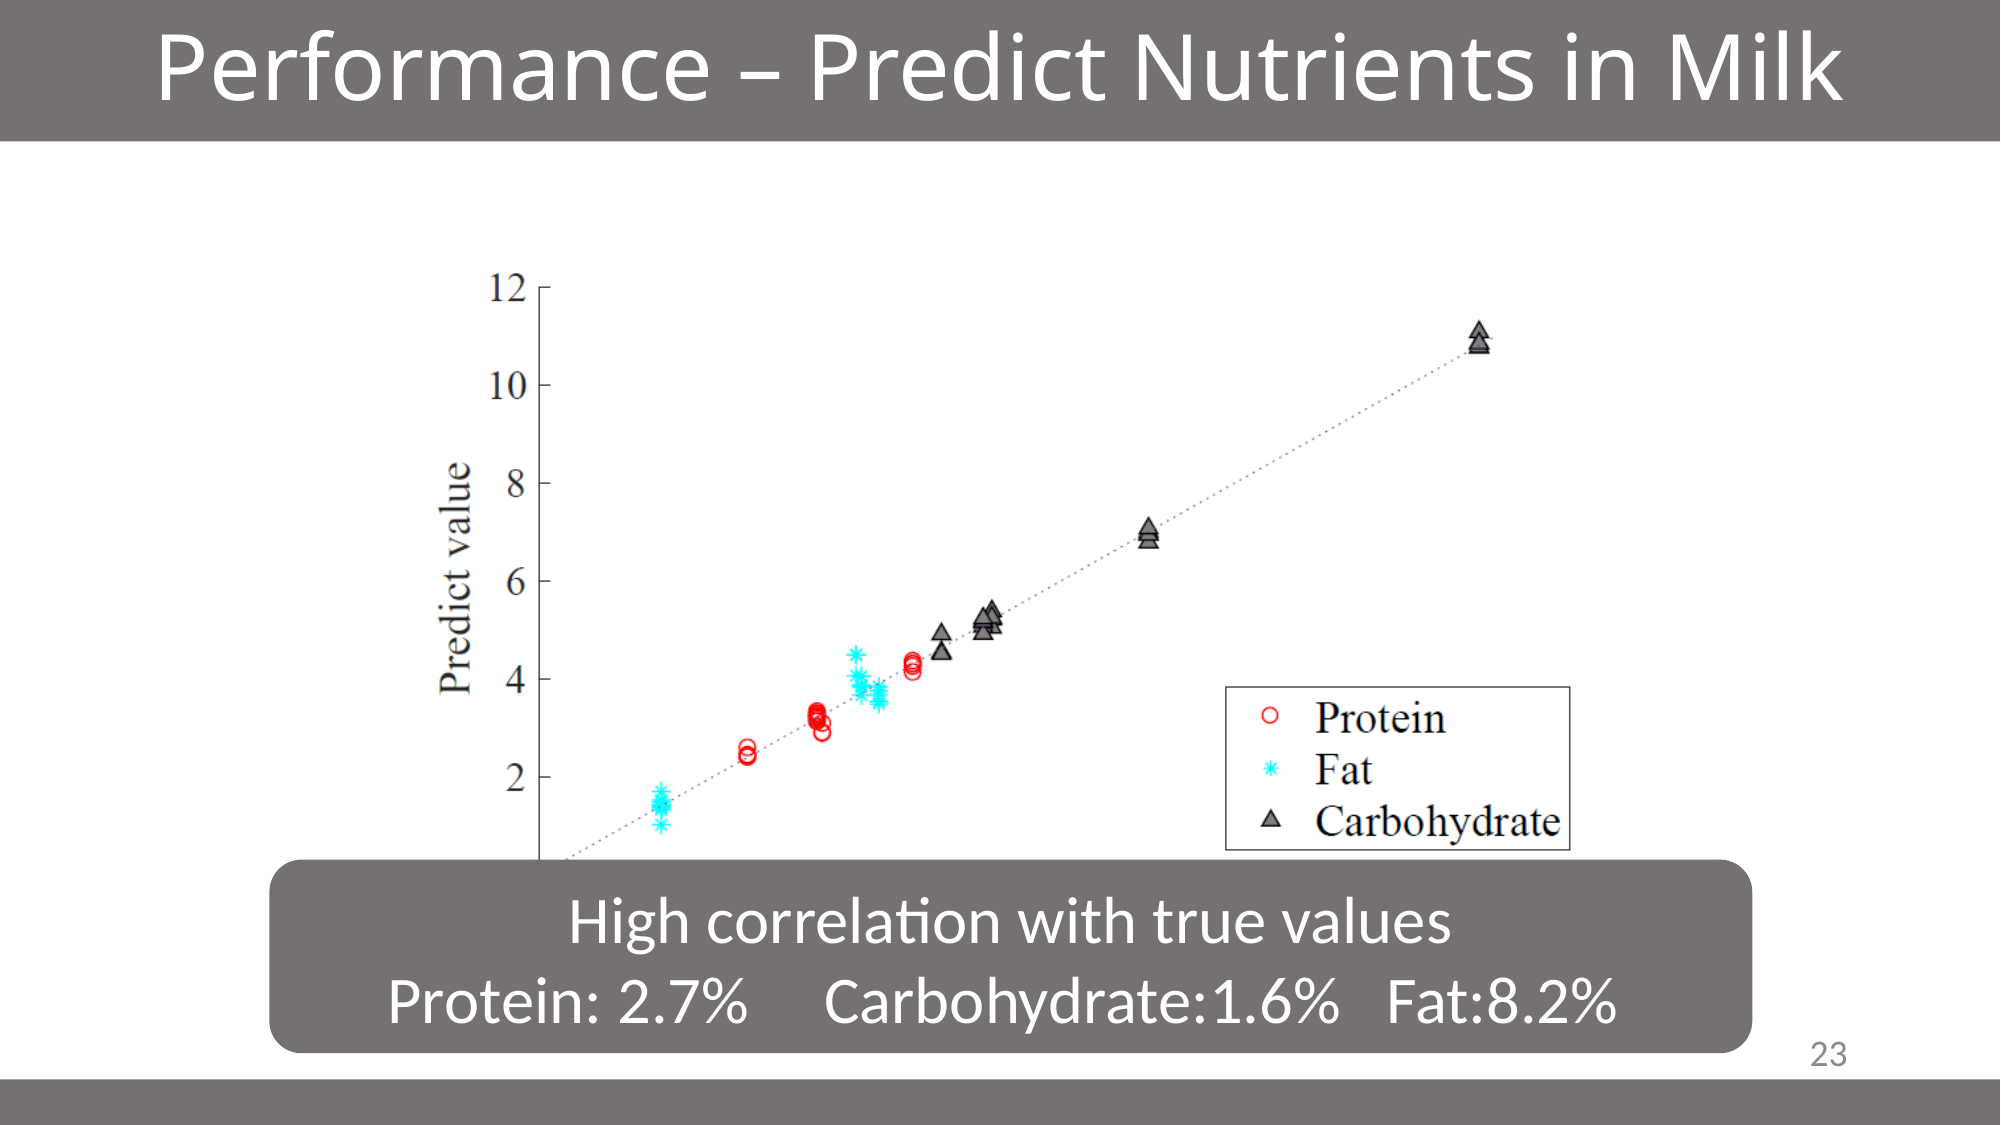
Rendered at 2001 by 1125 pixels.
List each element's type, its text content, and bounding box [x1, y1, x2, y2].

text_box High correlation with true values Protein: 2.7% Carbohydrate:1.6% Fat:8.2% [269, 859, 1753, 1054]
title Performance – Predict Nutrients in Milk [0, 0, 2000, 142]
picture [375, 243, 1646, 995]
slide_number 23 [1412, 1021, 1863, 1082]
